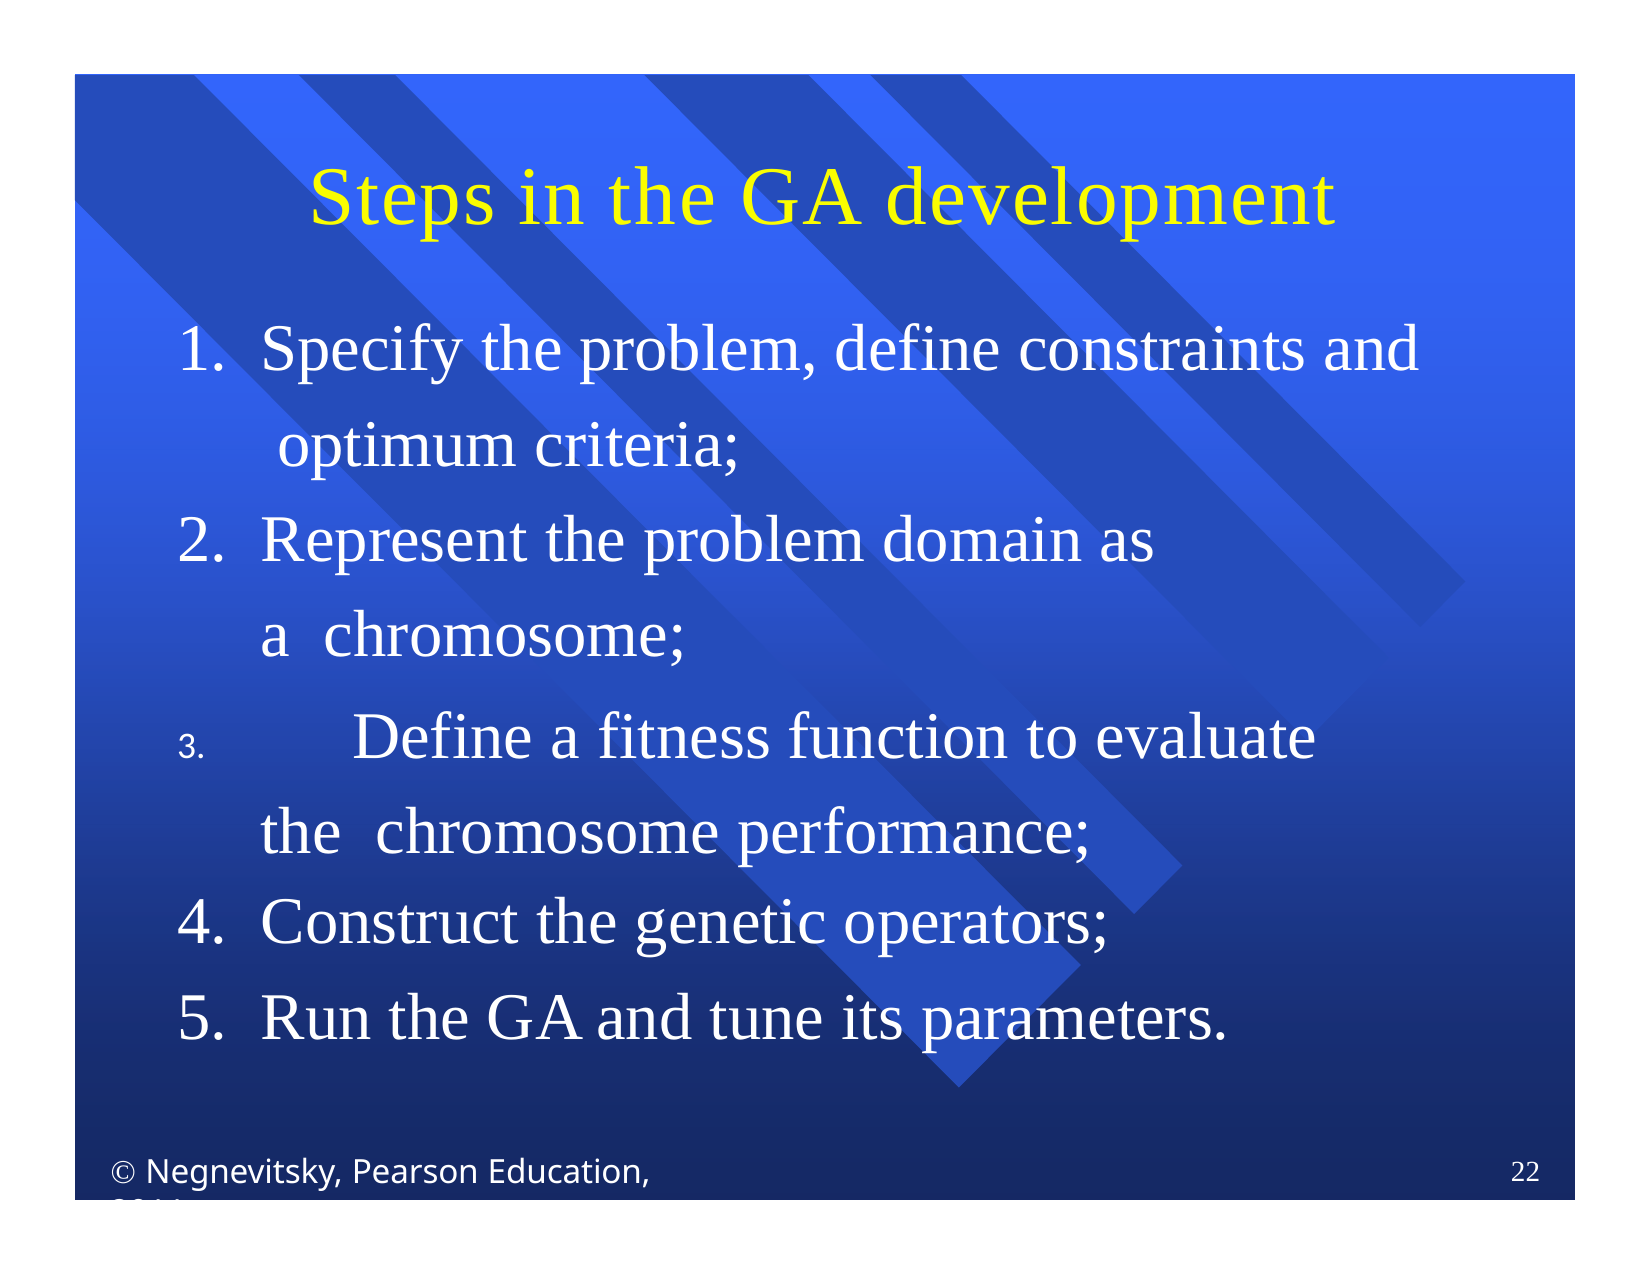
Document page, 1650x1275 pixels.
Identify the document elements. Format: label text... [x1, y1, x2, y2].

picture [75, 74, 1575, 1200]
footer  Negnevitsky, Pearson Education, 2011 [108, 1147, 722, 1275]
text_box Specify the problem, define constraints and optimum criteria; Represent the problem domain as a chromosome; Define a fitness function to evaluate the chromosome performance; Construct the genetic operators; Run the GA and tune its parameters. [175, 286, 1422, 1053]
title Steps in the GA development [306, 138, 1344, 286]
slide_number 22 [1504, 1152, 1547, 1275]
